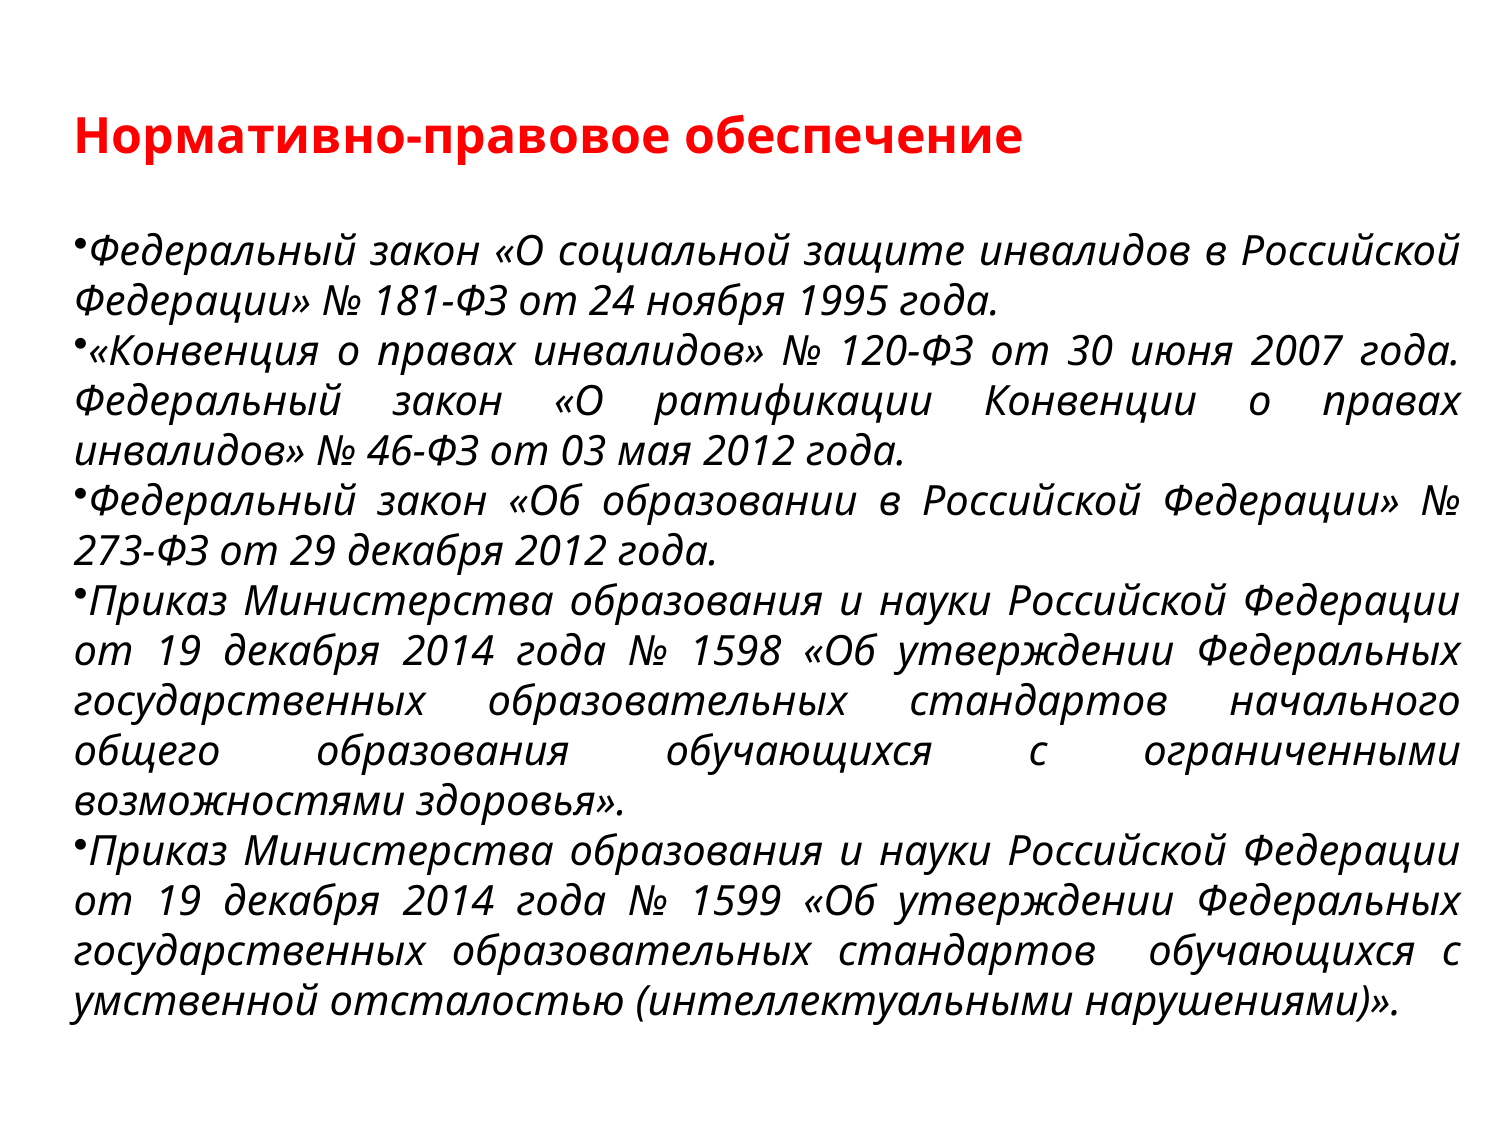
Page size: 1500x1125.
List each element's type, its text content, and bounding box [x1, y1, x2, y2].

text_box Нормативно-правовое обеспечение Федеральный закон «О социальной защите инвалидов в Российской Федерации» № 181-ФЗ от 24 ноября 1995 года. «Конвенция о правах инвалидов» № 120-ФЗ от 30 июня 2007 года. Федеральный закон «О ратификации Конвенции о правах инвалидов» № 46-ФЗ от 03 мая 2012 года. Федеральный закон «Об образовании в Российской Федерации» № 273-ФЗ от 29 декабря 2012 года. Приказ Министерства образования и науки Российской Федерации от 19 декабря 2014 года № 1598 «Об утверждении Федеральных государственных образовательных стандартов начального общего образования обучающихся с ограниченными возможностями здоровья». Приказ Министерства образования и науки Российской Федерации от 19 декабря 2014 года № 1599 «Об утверждении Федеральных государственных образовательных стандартов обучающихся с умственной отсталостью (интеллектуальными нарушениями)». [58, 96, 1477, 1032]
